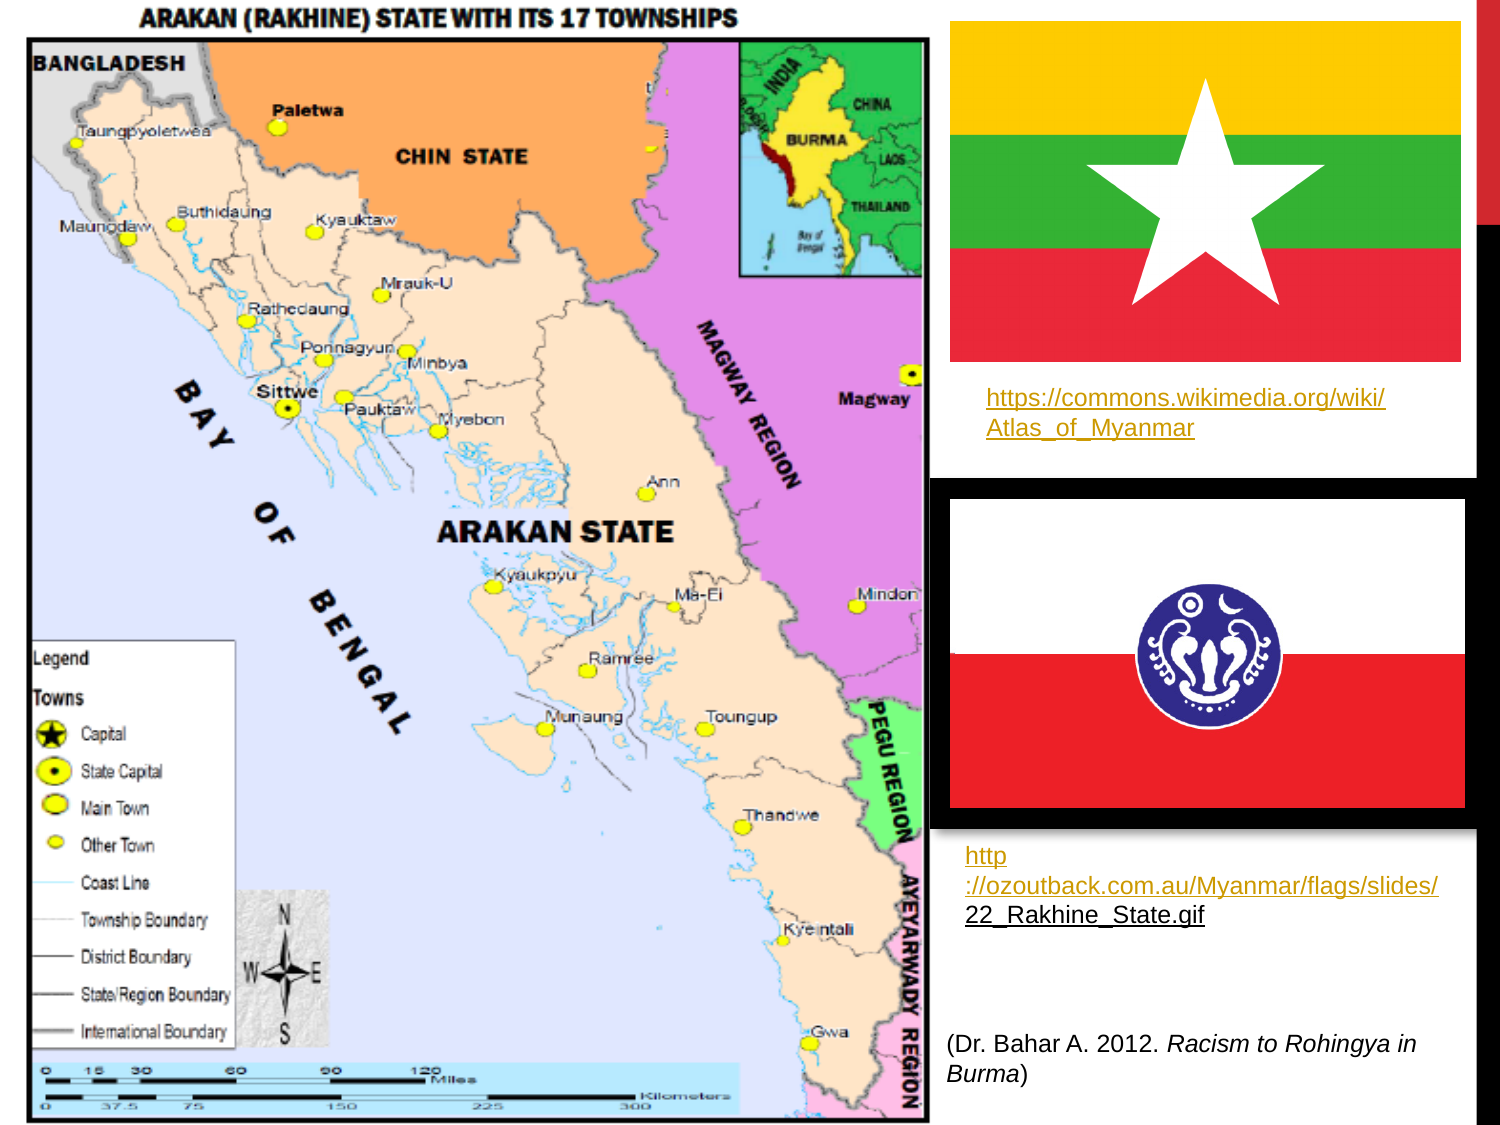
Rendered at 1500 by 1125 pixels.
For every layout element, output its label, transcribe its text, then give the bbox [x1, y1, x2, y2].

text_box (Dr. Bahar A. 2012. Racism to Rohingya in Burma) [939, 1020, 1466, 1125]
picture [949, 498, 1466, 809]
text_box https://commons.wikimedia.org/wiki/Atlas_of_Myanmar [971, 374, 1412, 450]
picture [949, 20, 1462, 362]
picture [25, 0, 933, 1125]
text_box http://ozoutback.com.au/Myanmar/flags/slides/22_Rakhine_State.gif [950, 831, 1466, 937]
